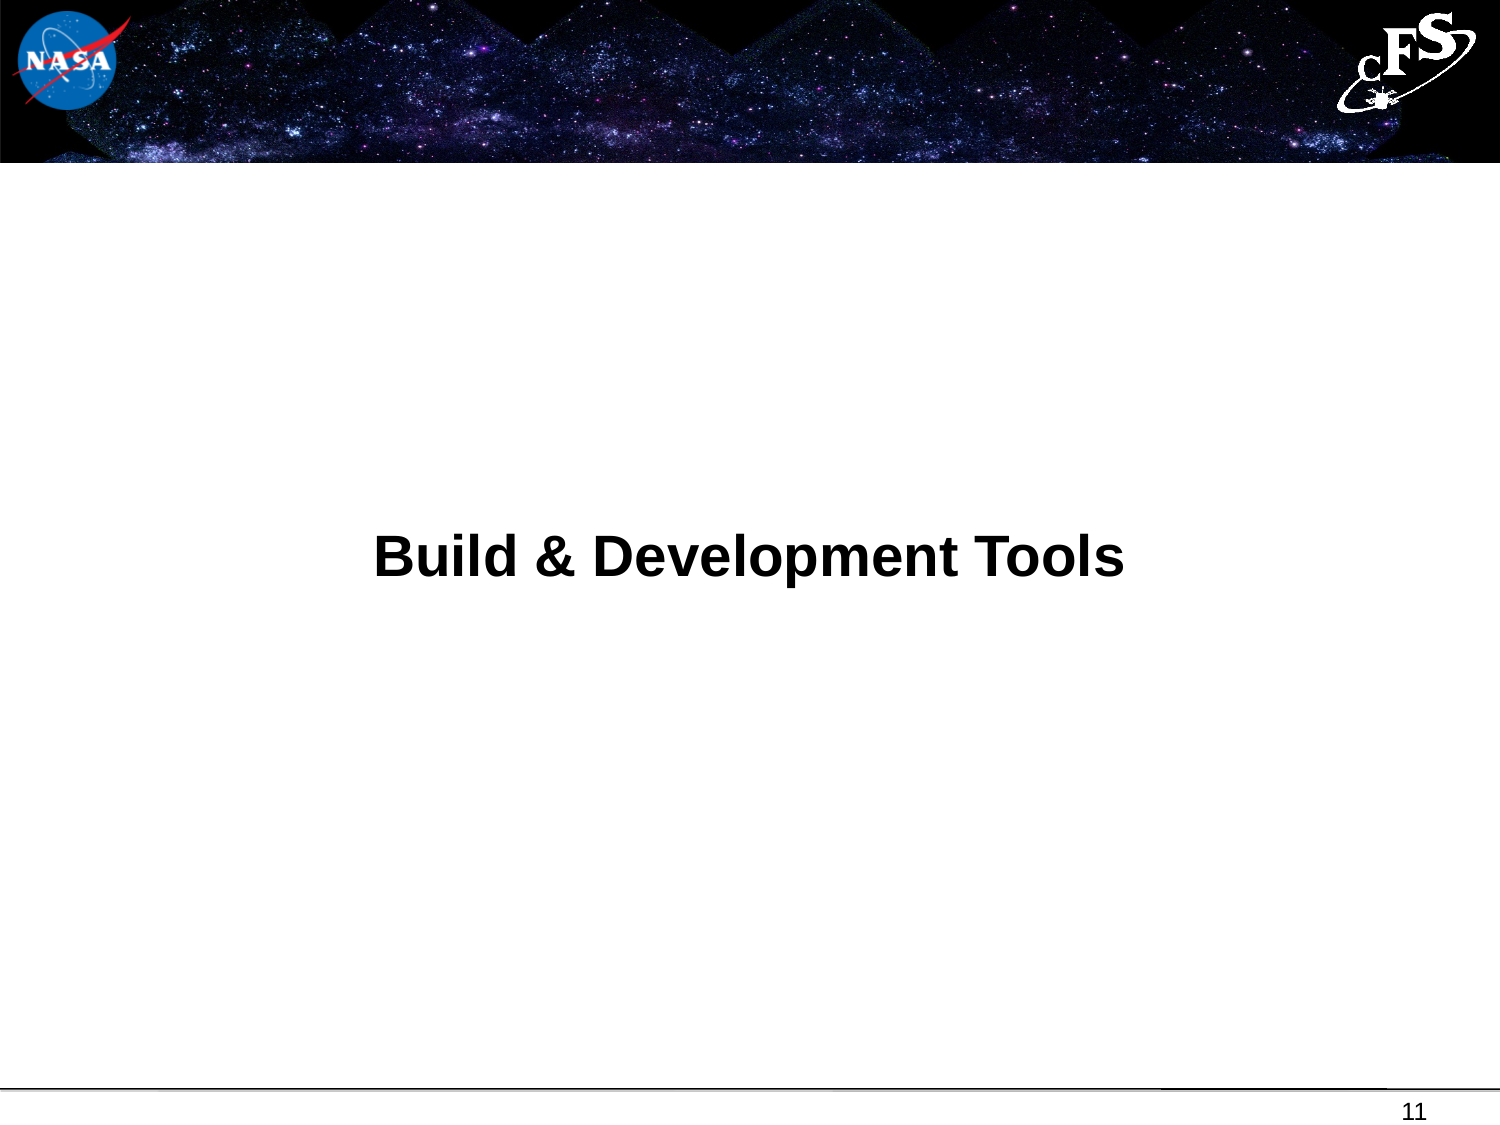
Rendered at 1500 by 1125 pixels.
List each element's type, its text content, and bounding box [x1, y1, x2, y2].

picture [0, 0, 1500, 163]
title Build & Development Tools [75, 462, 1425, 650]
